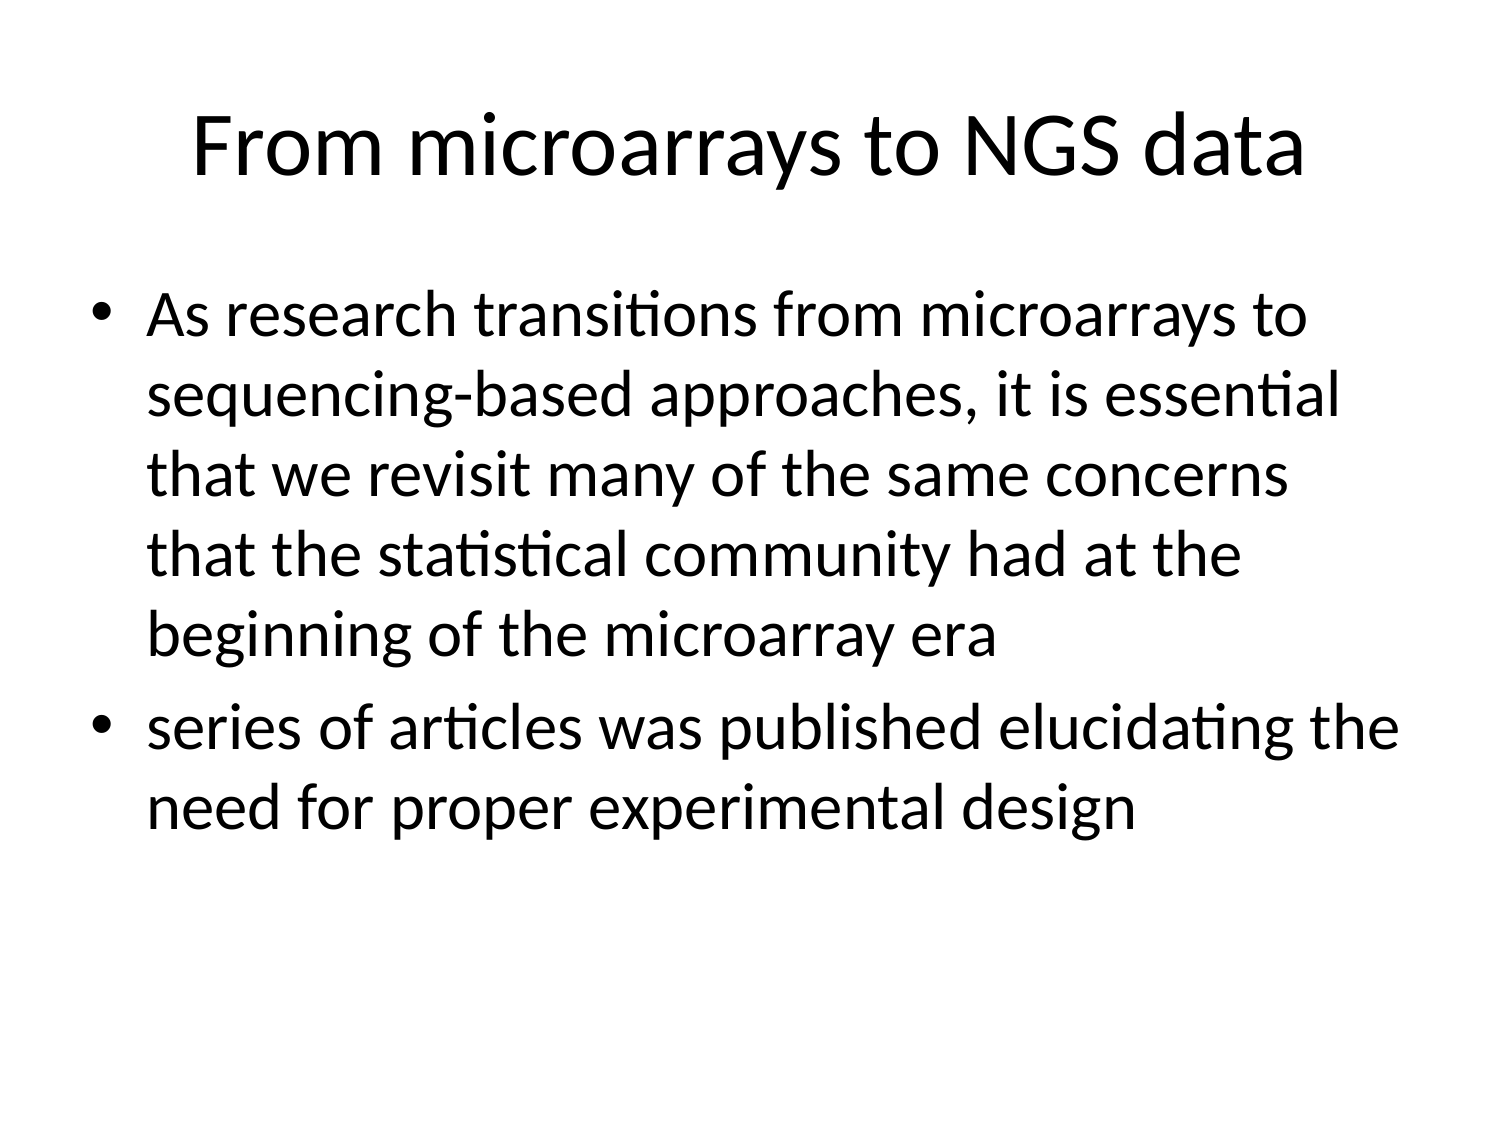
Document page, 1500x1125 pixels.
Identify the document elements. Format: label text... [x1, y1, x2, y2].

title From microarrays to NGS data [75, 45, 1425, 233]
list As research transitions from microarrays to sequencing-based approaches, it is essential that we revisit many of the same concerns that the statistical community had at the beginning of the microarray era series of articles was published elucidating the need for proper experimental design [75, 262, 1425, 1005]
